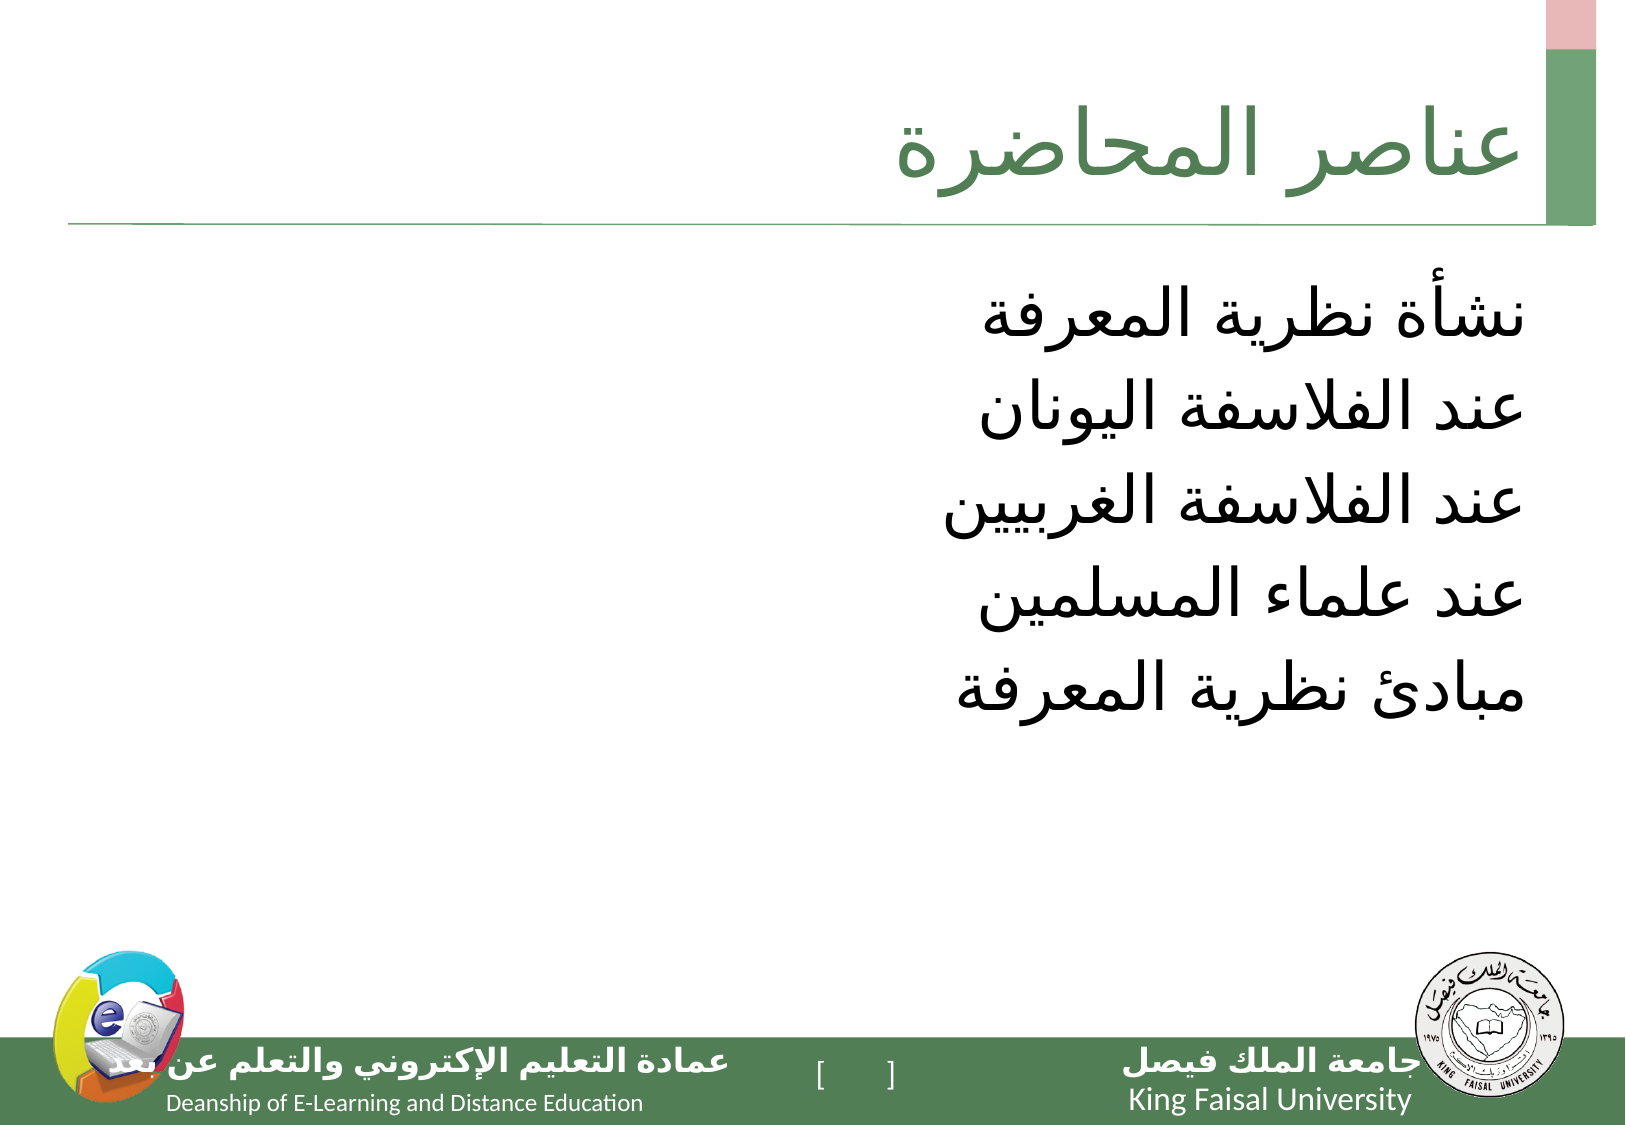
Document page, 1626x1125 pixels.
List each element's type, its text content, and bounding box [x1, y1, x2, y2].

list نشأة نظرية المعرفة عند الفلاسفة اليونان عند الفلاسفة الغربيين عند علماء المسلمين مبادئ نظرية المعرفة [80, 262, 1544, 1006]
title عناصر المحاضرة [80, 44, 1544, 233]
picture [1412, 949, 1567, 1100]
picture [170, 1097, 178, 1104]
picture [50, 949, 188, 1104]
